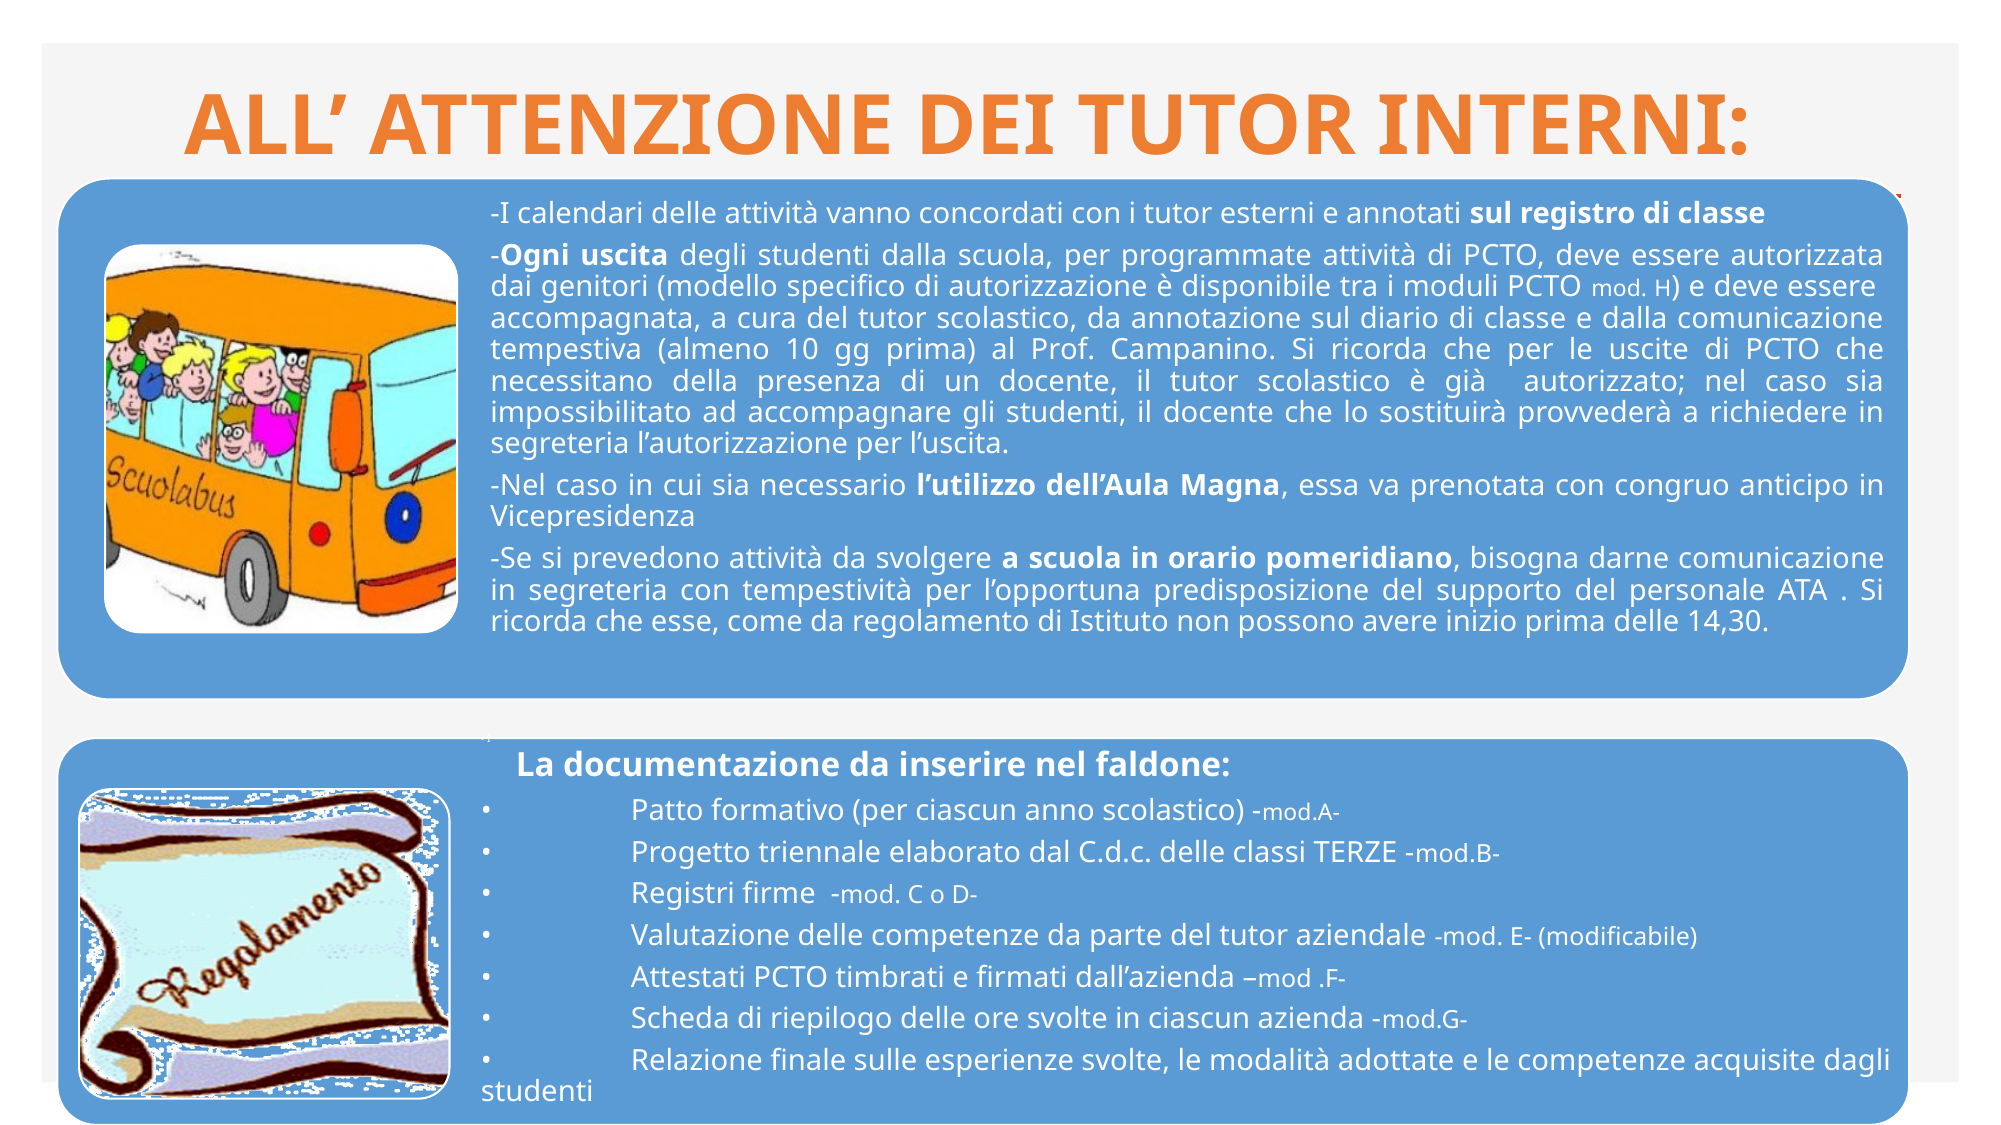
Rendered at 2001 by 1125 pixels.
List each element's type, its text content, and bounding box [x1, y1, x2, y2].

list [57, 178, 1910, 1125]
title ALL’ ATTENZIONE DEI TUTOR INTERNI: [85, 73, 1874, 178]
